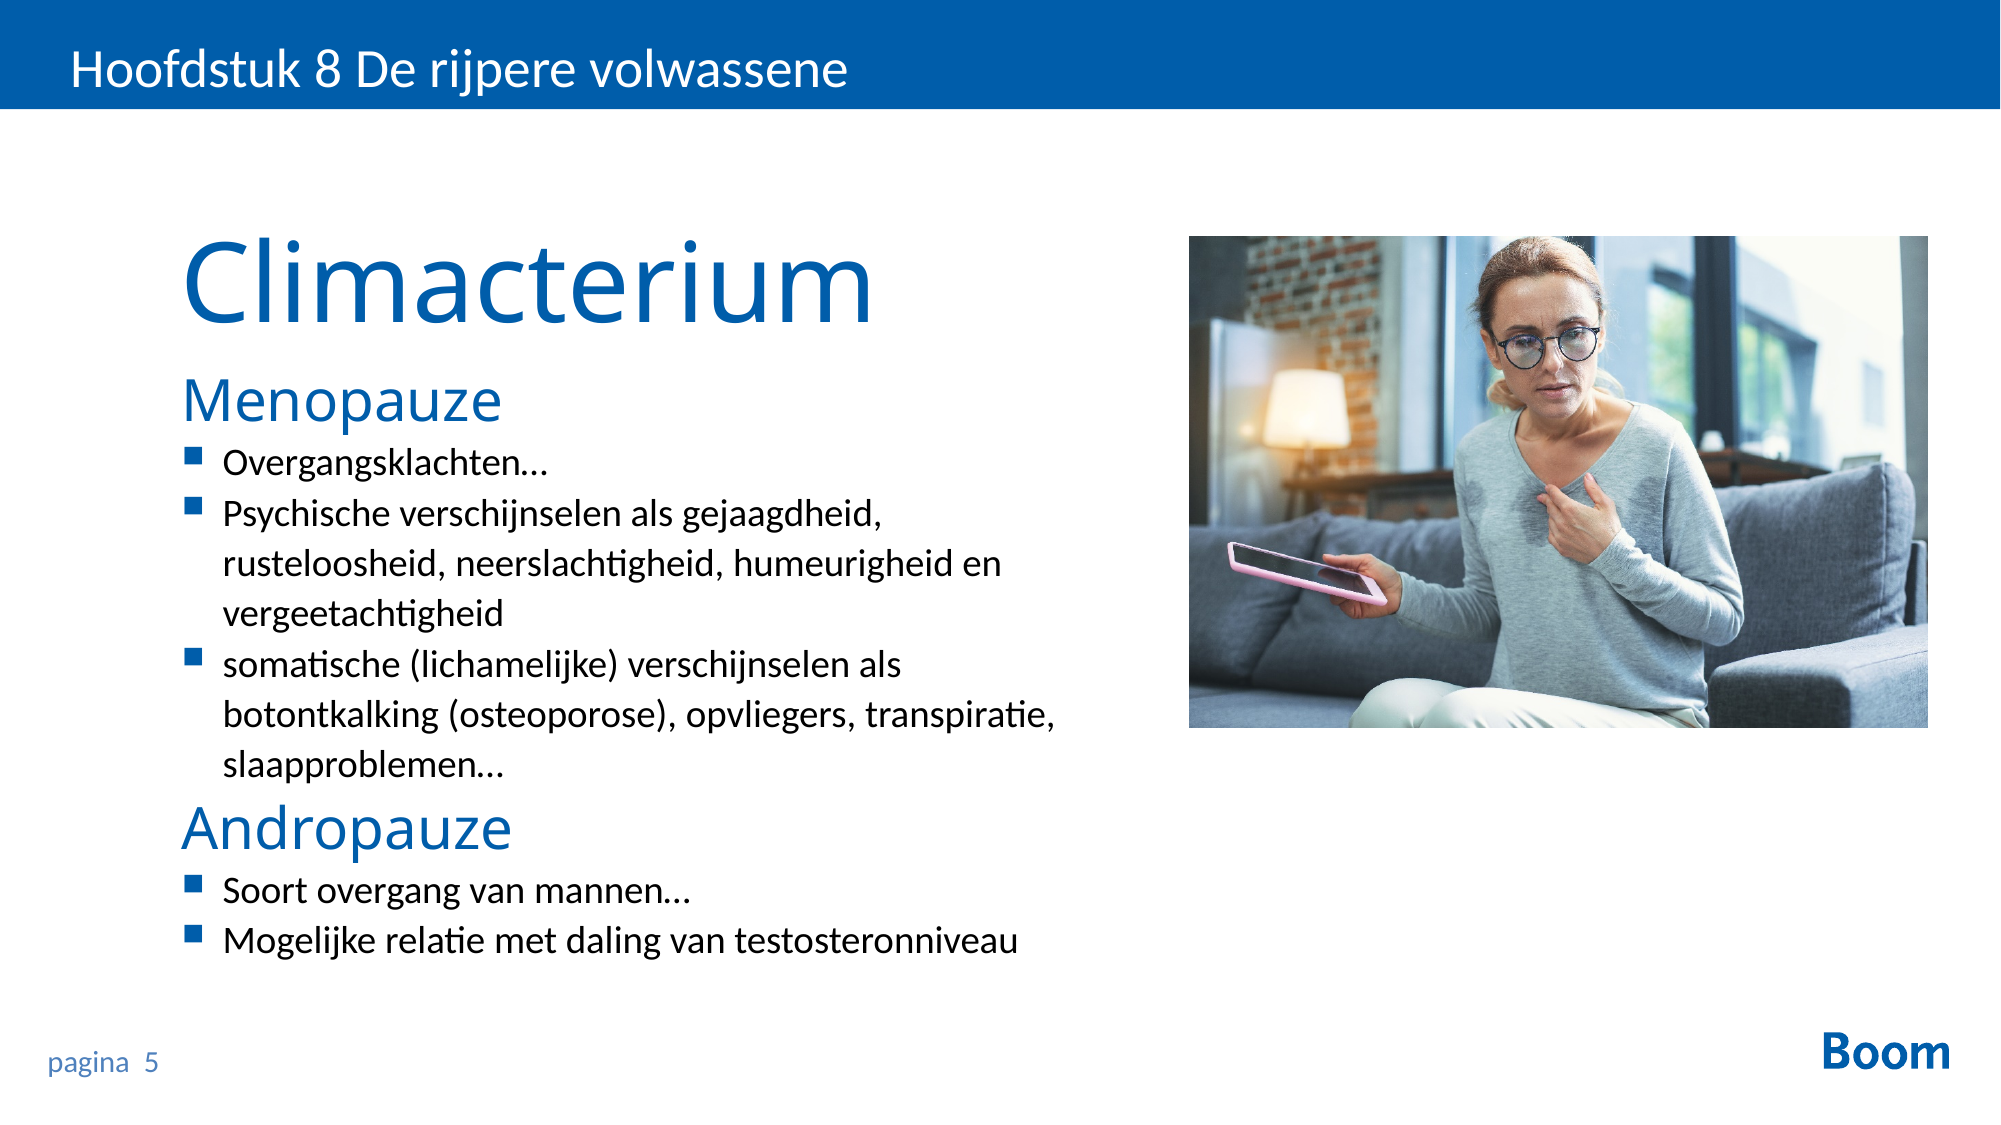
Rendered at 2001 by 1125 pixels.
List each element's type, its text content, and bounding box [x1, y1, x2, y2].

list Climacterium [180, 200, 1882, 327]
list Menopauze Overgangsklachten… Psychische verschijnselen als gejaagdheid, rusteloosheid, neerslachtigheid, humeurigheid en vergeetachtigheid somatische (lichamelijke) verschijnselen als botontkalking (osteoporose), opvliegers, transpiratie, slaapproblemen… Andropauze Soort overgang van mannen… Mogelijke relatie met daling van testosteronniveau [181, 357, 1883, 972]
list Hoofdstuk 8 De rijpere volwassene [70, 26, 941, 106]
picture [1189, 235, 1928, 728]
